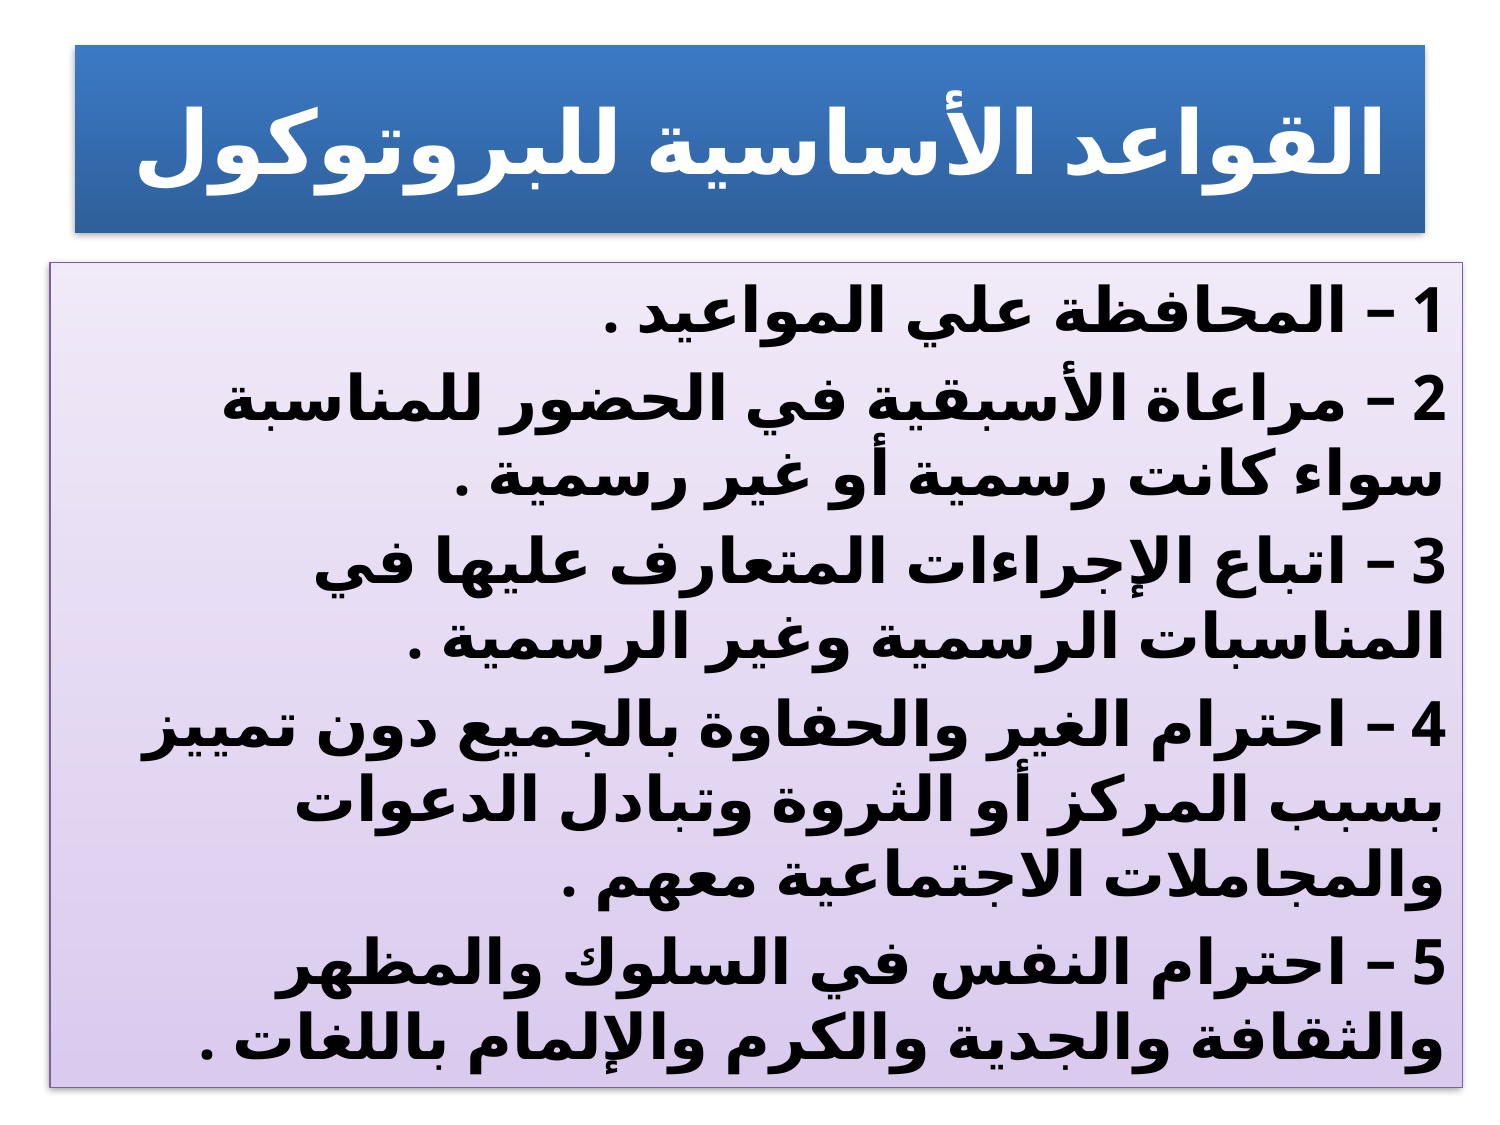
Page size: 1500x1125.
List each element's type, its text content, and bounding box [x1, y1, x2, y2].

list 1 – المحافظة علي المواعيد . 2 – مراعاة الأسبقية في الحضور للمناسبة سواء كانت رسمية أو غير رسمية . 3 – اتباع الإجراءات المتعارف عليها في المناسبات الرسمية وغير الرسمية . 4 – احترام الغير والحفاوة بالجميع دون تمييز بسبب المركز أو الثروة وتبادل الدعوات والمجاملات الاجتماعية معهم . 5 – احترام النفس في السلوك والمظهر والثقافة والجدية والكرم والإلمام باللغات . [49, 262, 1463, 1088]
title القواعد الأساسية للبروتوكول [75, 45, 1425, 233]
